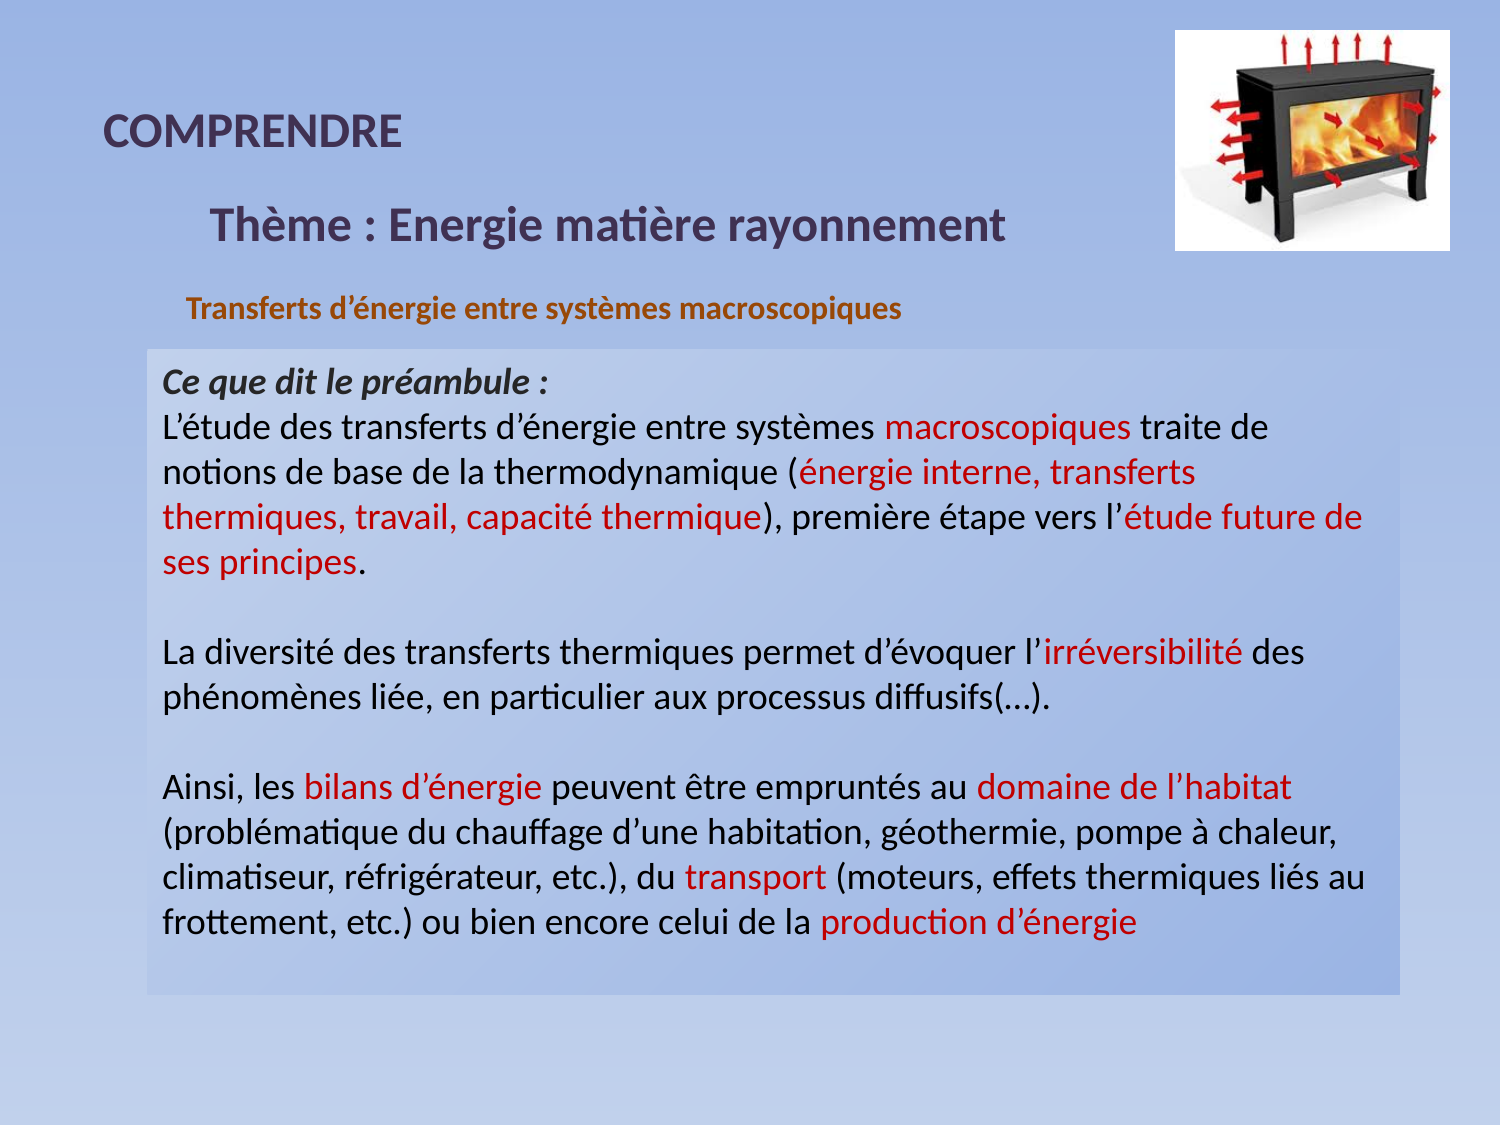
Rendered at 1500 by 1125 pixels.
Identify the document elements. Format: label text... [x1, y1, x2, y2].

picture [1174, 30, 1450, 251]
text_box Thème : Energie matière rayonnement [194, 184, 1069, 260]
text_box Ce que dit le préambule : L’étude des transferts d’énergie entre systèmes macroscopiques traite de notions de base de la thermodynamique (énergie interne, transferts thermiques, travail, capacité thermique), première étape vers l’étude future de ses principes. La diversité des transferts thermiques permet d’évoquer l’irréversibilité des phénomènes liée, en particulier aux processus diffusifs(…). Ainsi, les bilans d’énergie peuvent être empruntés au domaine de l’habitat (problématique du chauffage d’une habitation, géothermie, pompe à chaleur, climatiseur, réfrigérateur, etc.), du transport (moteurs, effets thermiques liés au frottement, etc.) ou bien encore celui de la production d’énergie [147, 349, 1400, 995]
text_box Transferts d’énergie entre systèmes macroscopiques [171, 278, 1353, 334]
text_box COMPRENDRE [88, 89, 963, 165]
